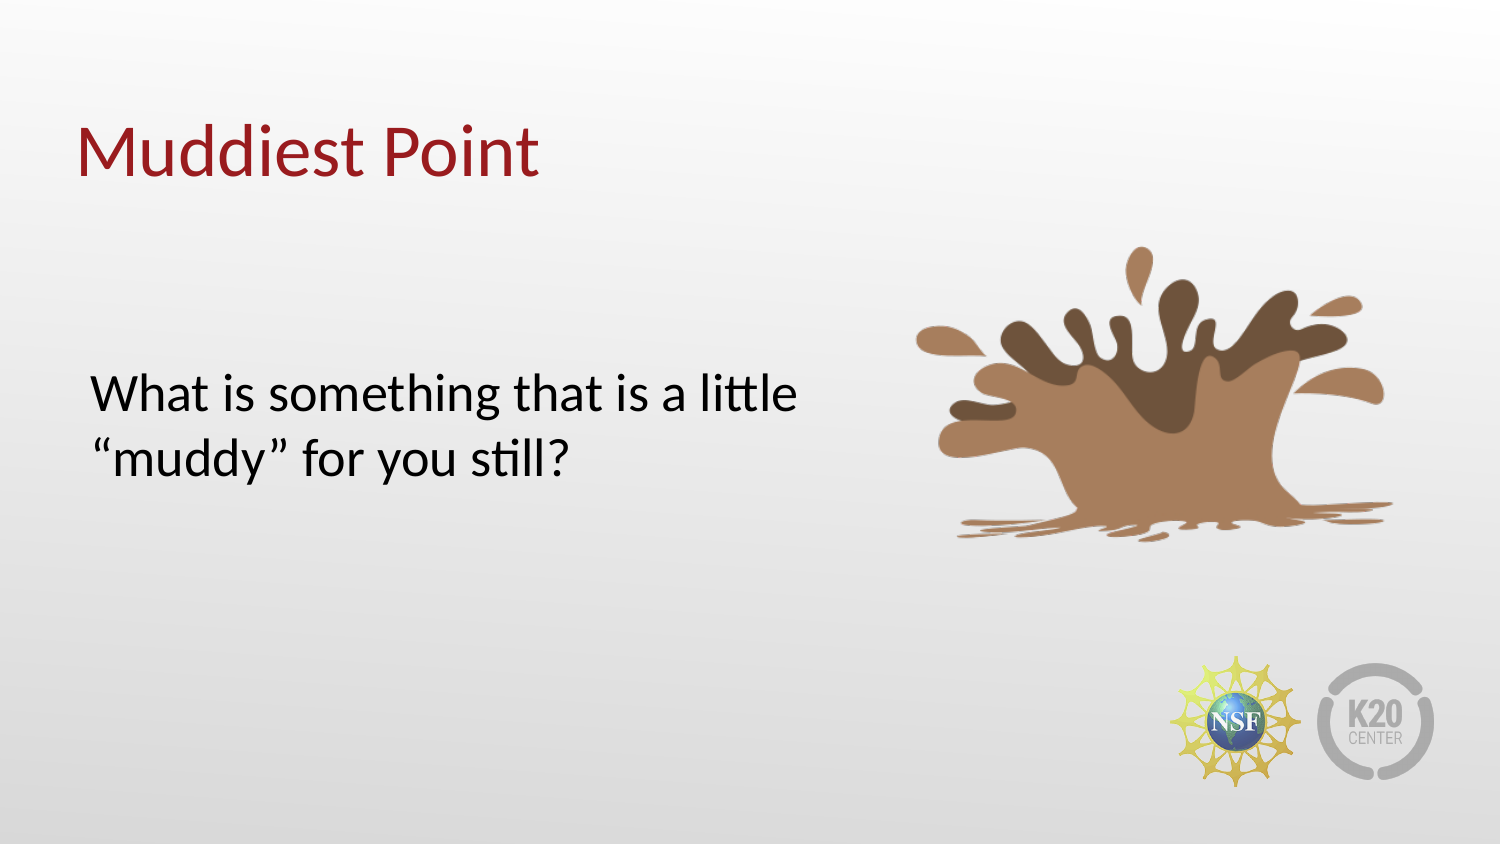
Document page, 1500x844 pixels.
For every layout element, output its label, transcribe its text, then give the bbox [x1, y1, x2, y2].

picture [873, 145, 1451, 797]
title Muddiest Point [75, 50, 1425, 191]
list What is something that is a little “muddy” for you still? [75, 221, 868, 623]
